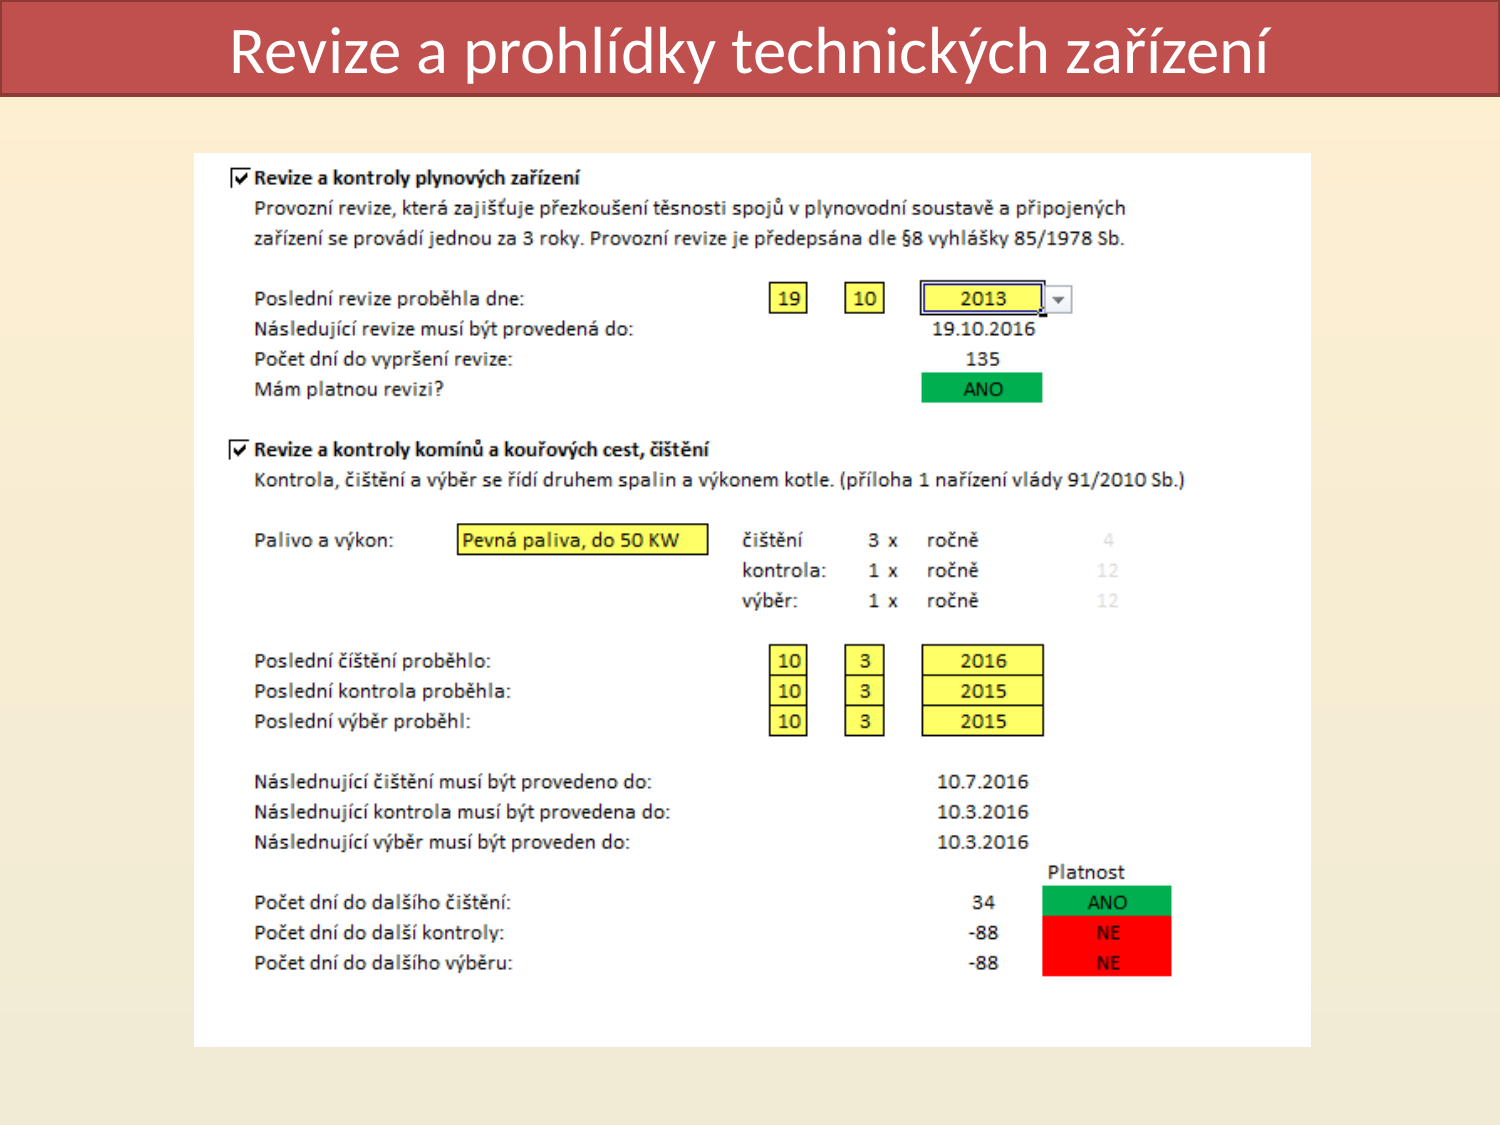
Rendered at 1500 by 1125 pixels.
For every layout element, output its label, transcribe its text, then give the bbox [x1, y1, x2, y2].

text_box Revize a prohlídky technických zařízení [0, 0, 1500, 97]
picture [194, 153, 1311, 1048]
